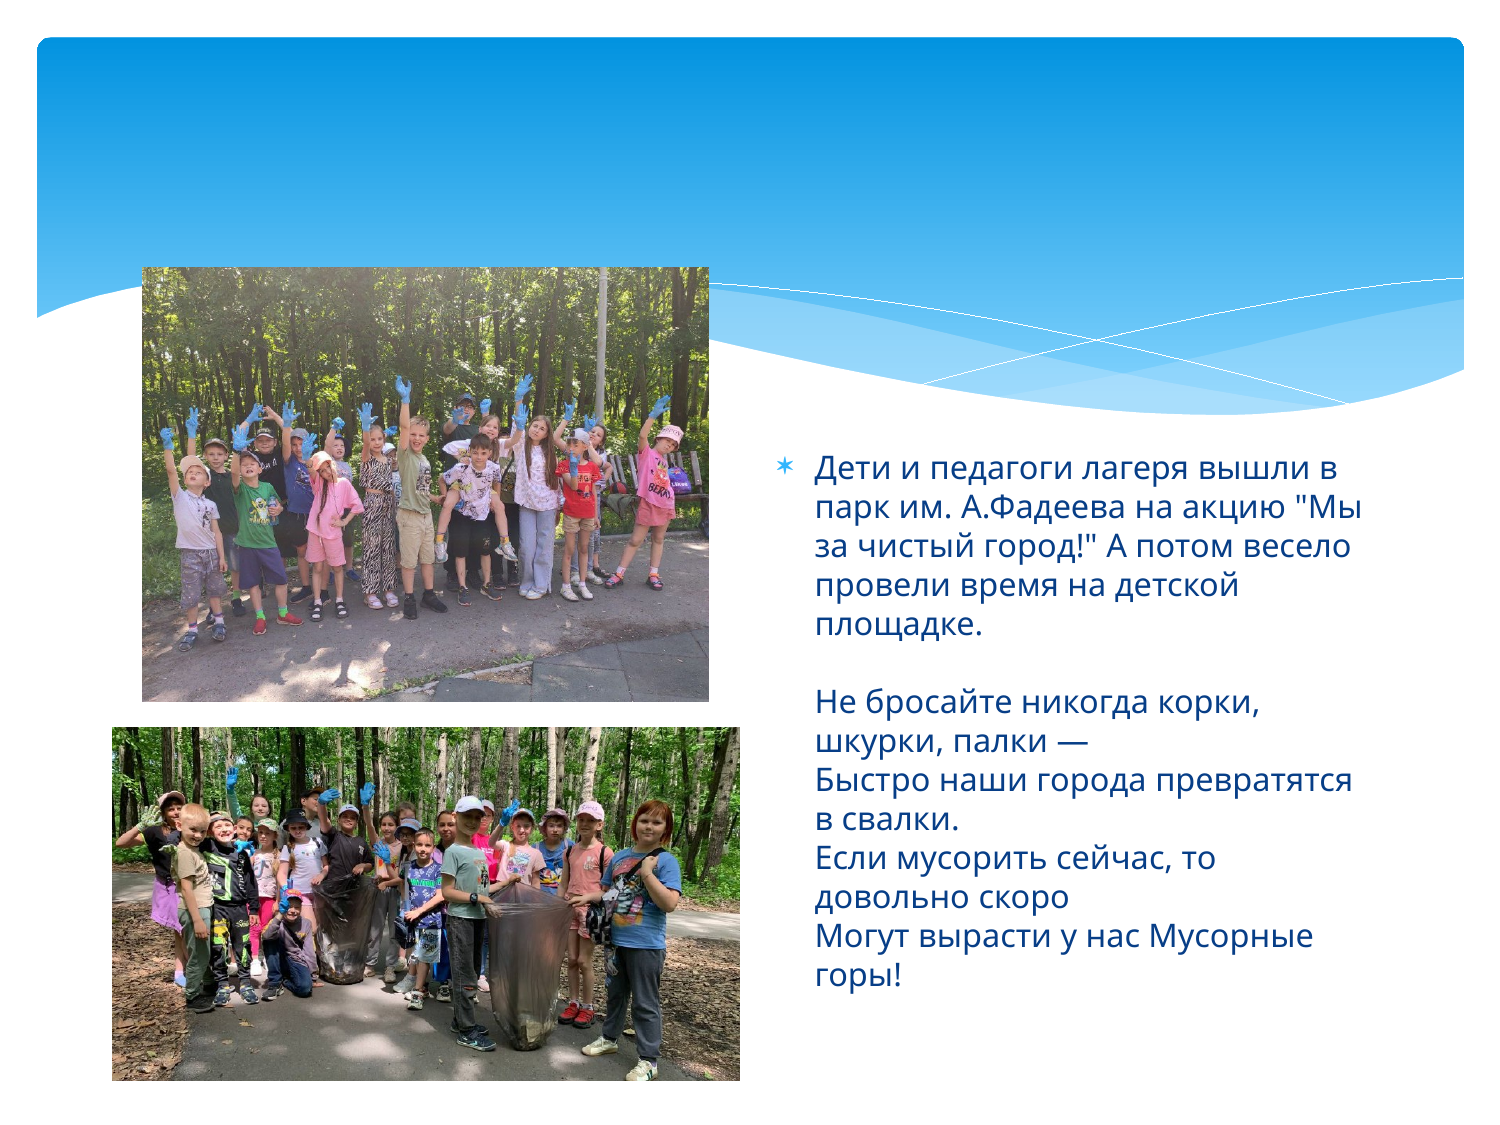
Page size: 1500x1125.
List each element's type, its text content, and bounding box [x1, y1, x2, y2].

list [142, 266, 709, 703]
list Дети и педагоги лагеря вышли в парк им. А.Фадеева на акцию "Мы за чистый город!" А потом весело провели время на детской площадке. Не бросайте никогда корки, шкурки, палки — Быстро наши города превратятся в свалки. Если мусорить сейчас, то довольно скоро Могут вырасти у нас Мусорные горы! [761, 439, 1389, 1005]
picture [111, 727, 740, 1081]
